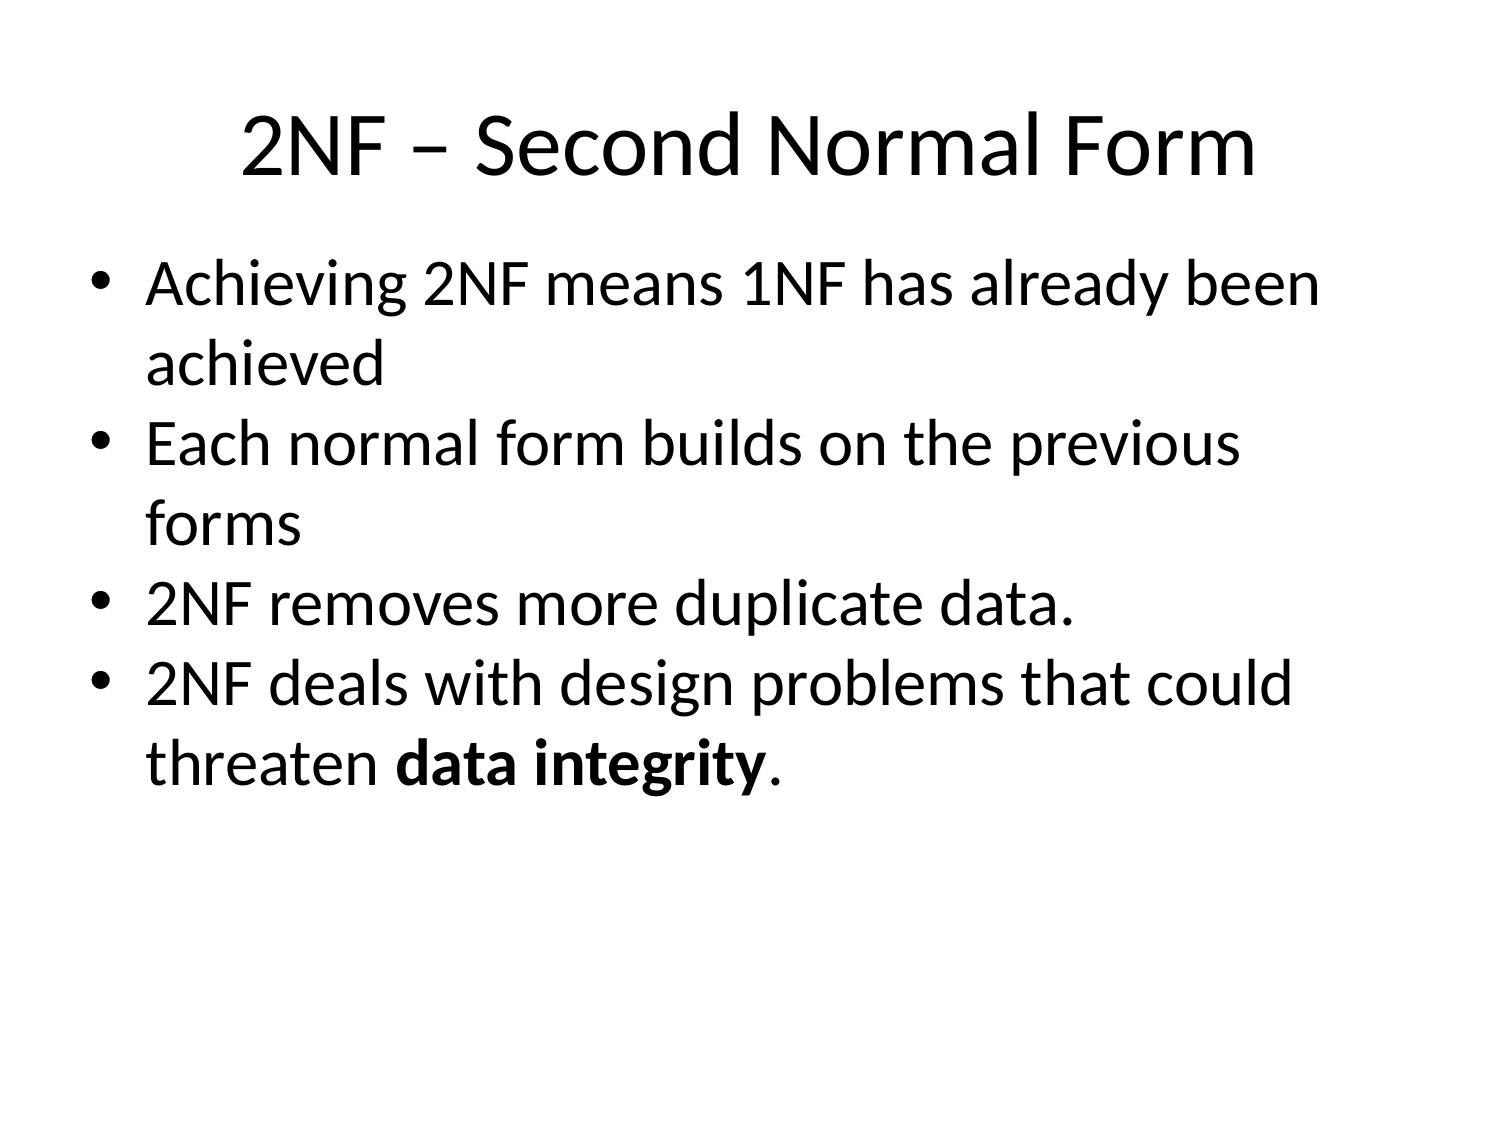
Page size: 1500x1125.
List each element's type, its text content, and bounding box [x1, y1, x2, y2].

text_box Achieving 2NF means 1NF has already been achieved Each normal form builds on the previous forms 2NF removes more duplicate data. 2NF deals with design problems that could threaten data integrity. [74, 231, 1425, 1005]
text_box 2NF – Second Normal Form [74, 45, 1425, 231]
